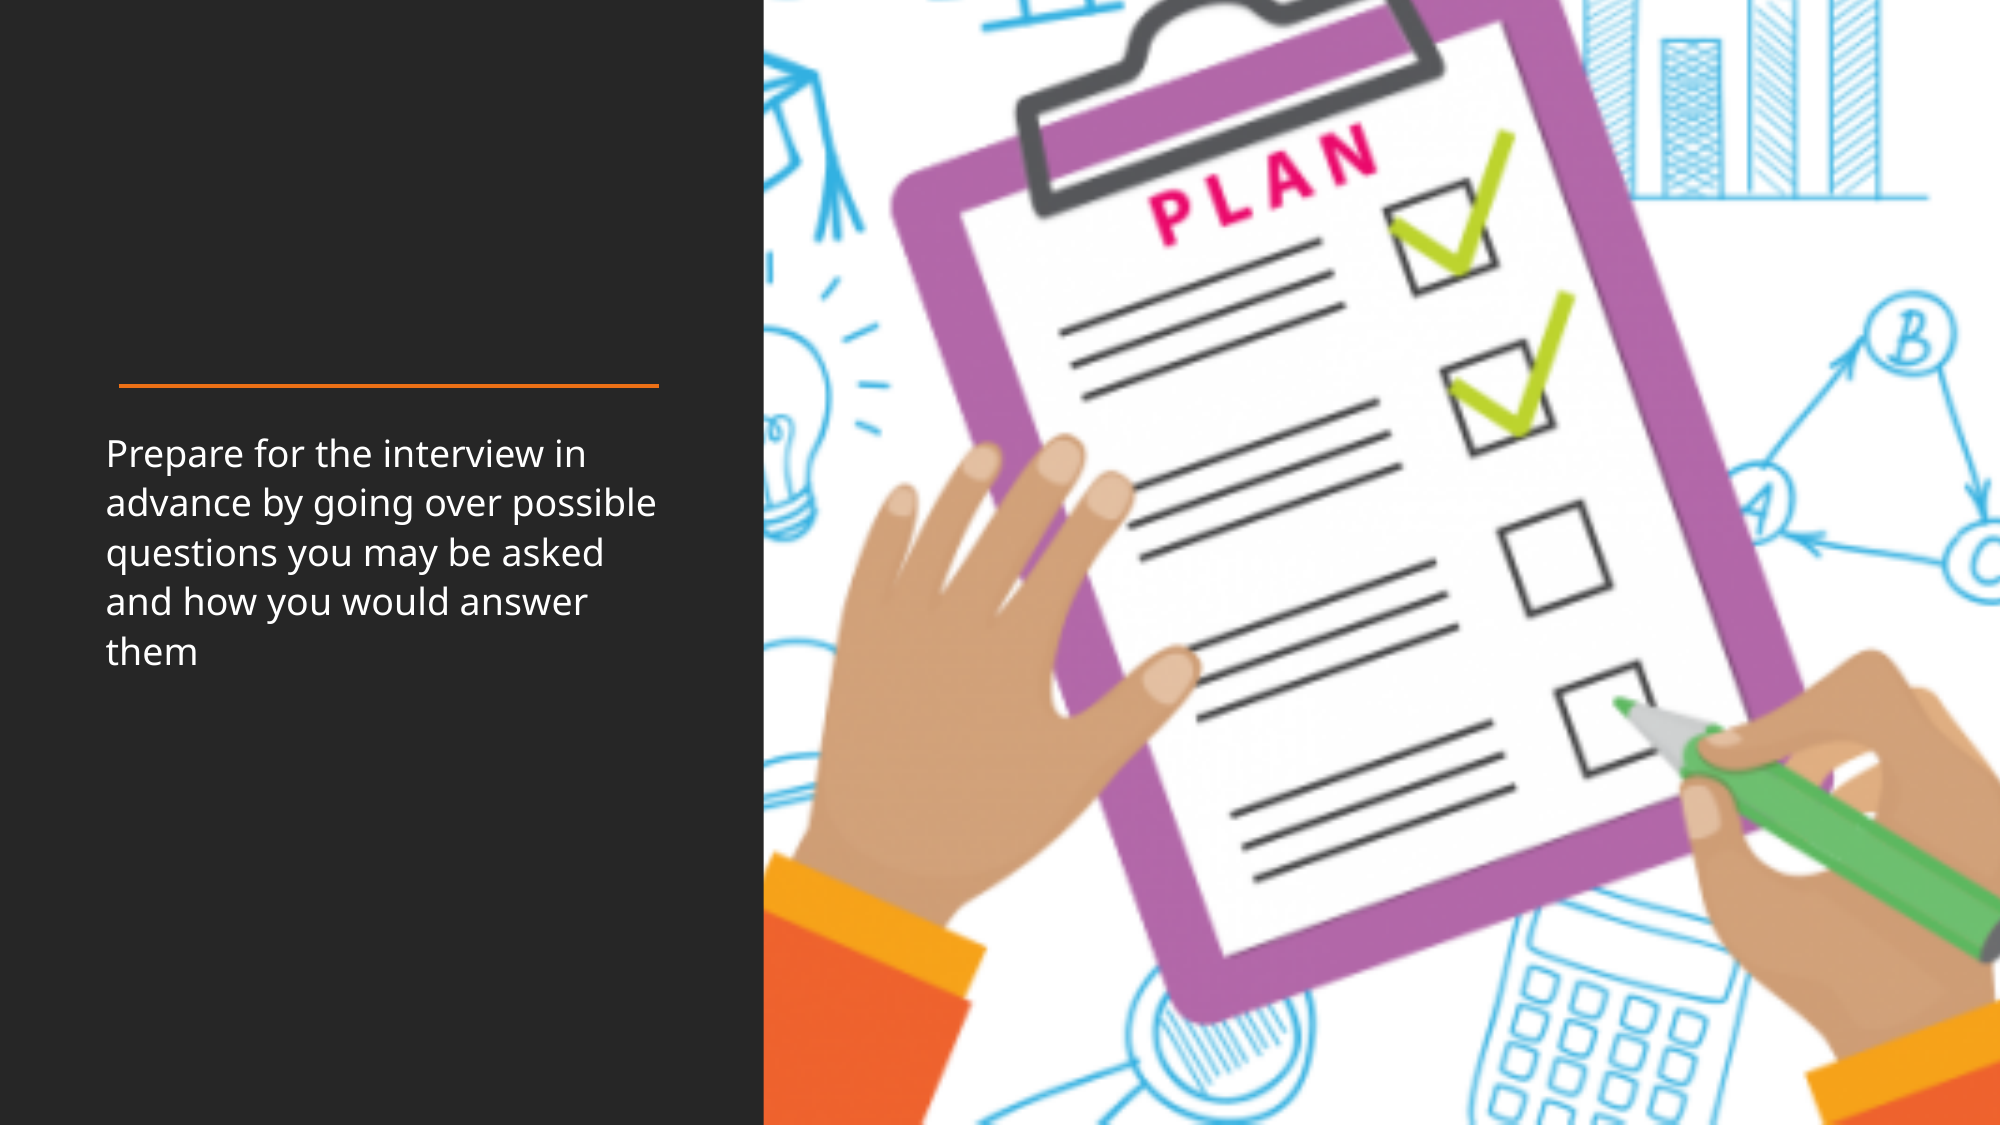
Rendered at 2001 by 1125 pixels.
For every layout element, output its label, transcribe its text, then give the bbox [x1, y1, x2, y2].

text_box [0, 0, 761, 1125]
picture [763, 0, 2000, 1125]
list Prepare for the interview in advance by going over possible questions you may be asked and how you would answer them [105, 417, 672, 966]
